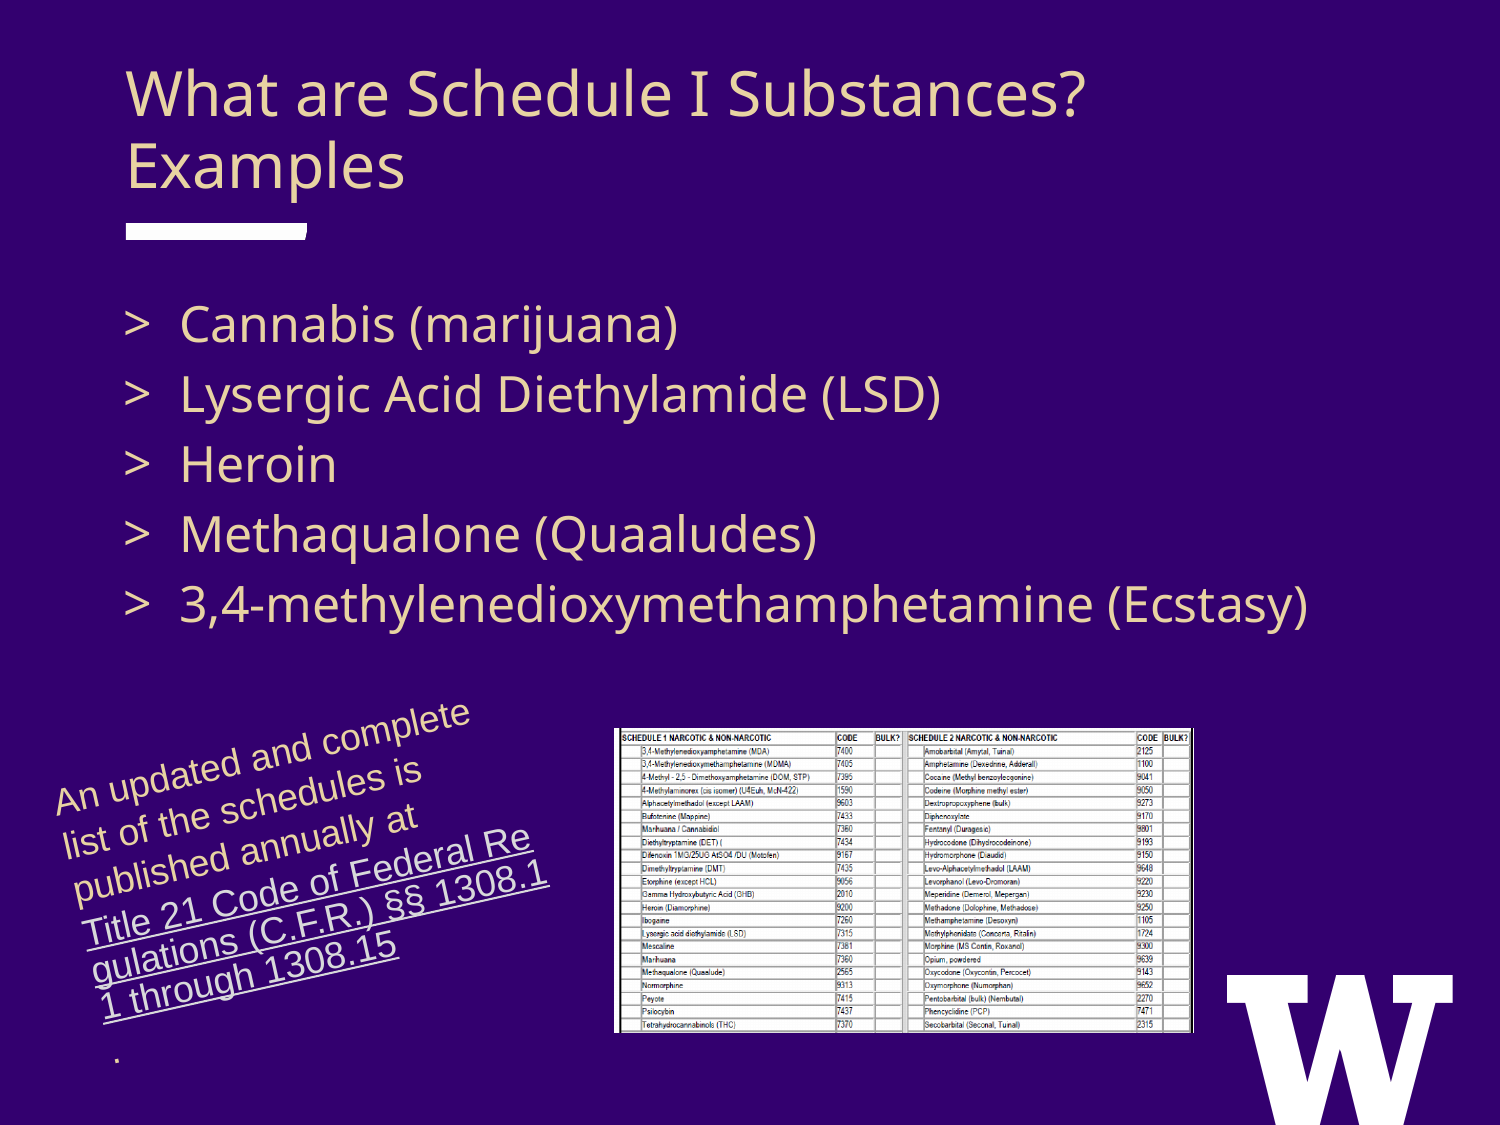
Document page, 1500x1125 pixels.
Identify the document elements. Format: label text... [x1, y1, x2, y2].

picture [1227, 975, 1453, 1125]
picture [614, 728, 1195, 1033]
list What are Schedule I Substances? Examples [110, 60, 1453, 224]
text_box An updated and complete list of the schedules is published annually at Title 21 Code of Federal Regulations (C.F.R.) §§ 1308.11 through 1308.15. [32, 665, 584, 1057]
list Cannabis (marijuana) Lysergic Acid Diethylamide (LSD) Heroin Methaqualone (Quaaludes) 3,4-methylenedioxymethamphetamine (Ecstasy) [108, 284, 1434, 666]
picture [125, 224, 307, 240]
